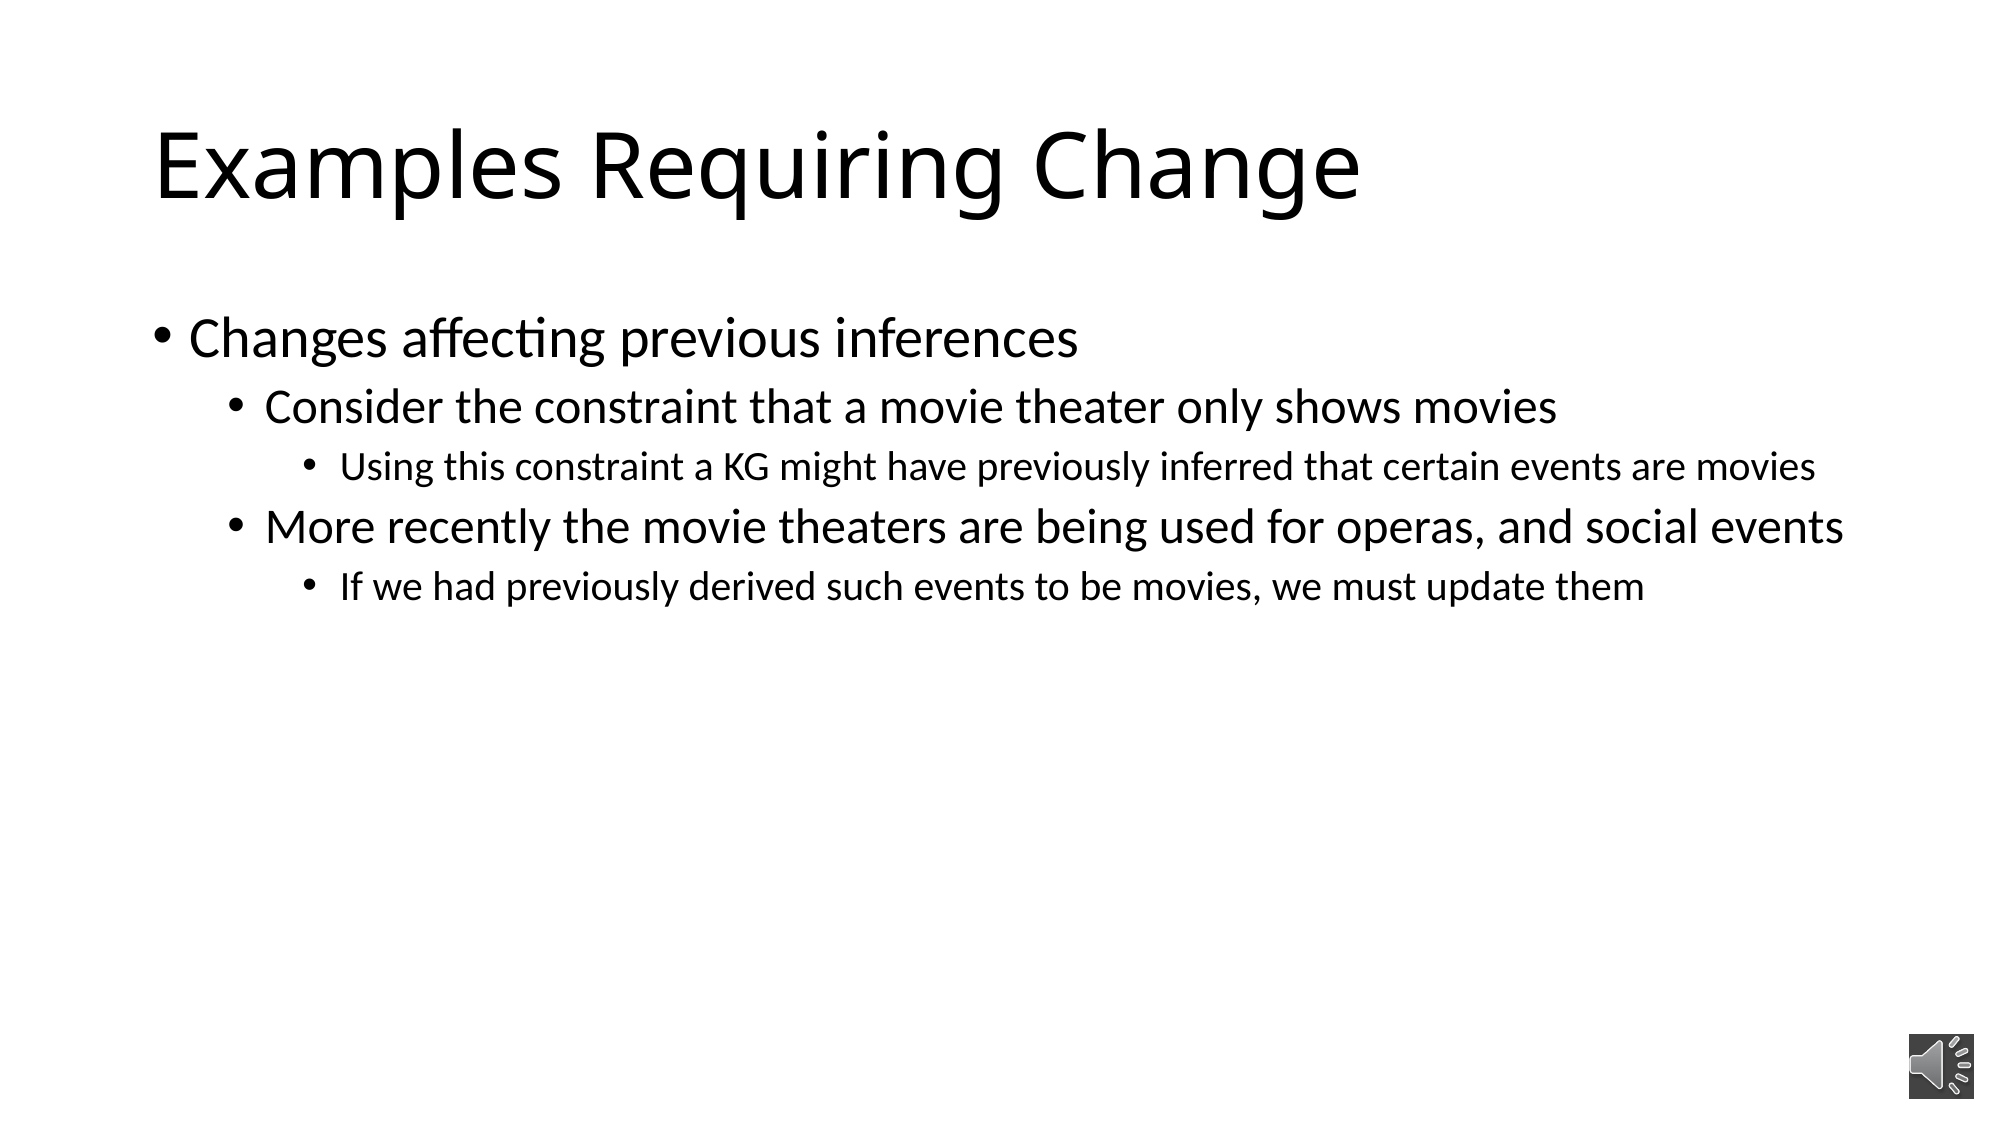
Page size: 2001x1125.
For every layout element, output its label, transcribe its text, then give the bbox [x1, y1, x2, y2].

picture [1908, 1033, 1975, 1100]
list Changes affecting previous inferences Consider the constraint that a movie theater only shows movies Using this constraint a KG might have previously inferred that certain events are movies More recently the movie theaters are being used for operas, and social events If we had previously derived such events to be movies, we must update them [137, 299, 1863, 1014]
title Examples Requiring Change [137, 59, 1863, 278]
